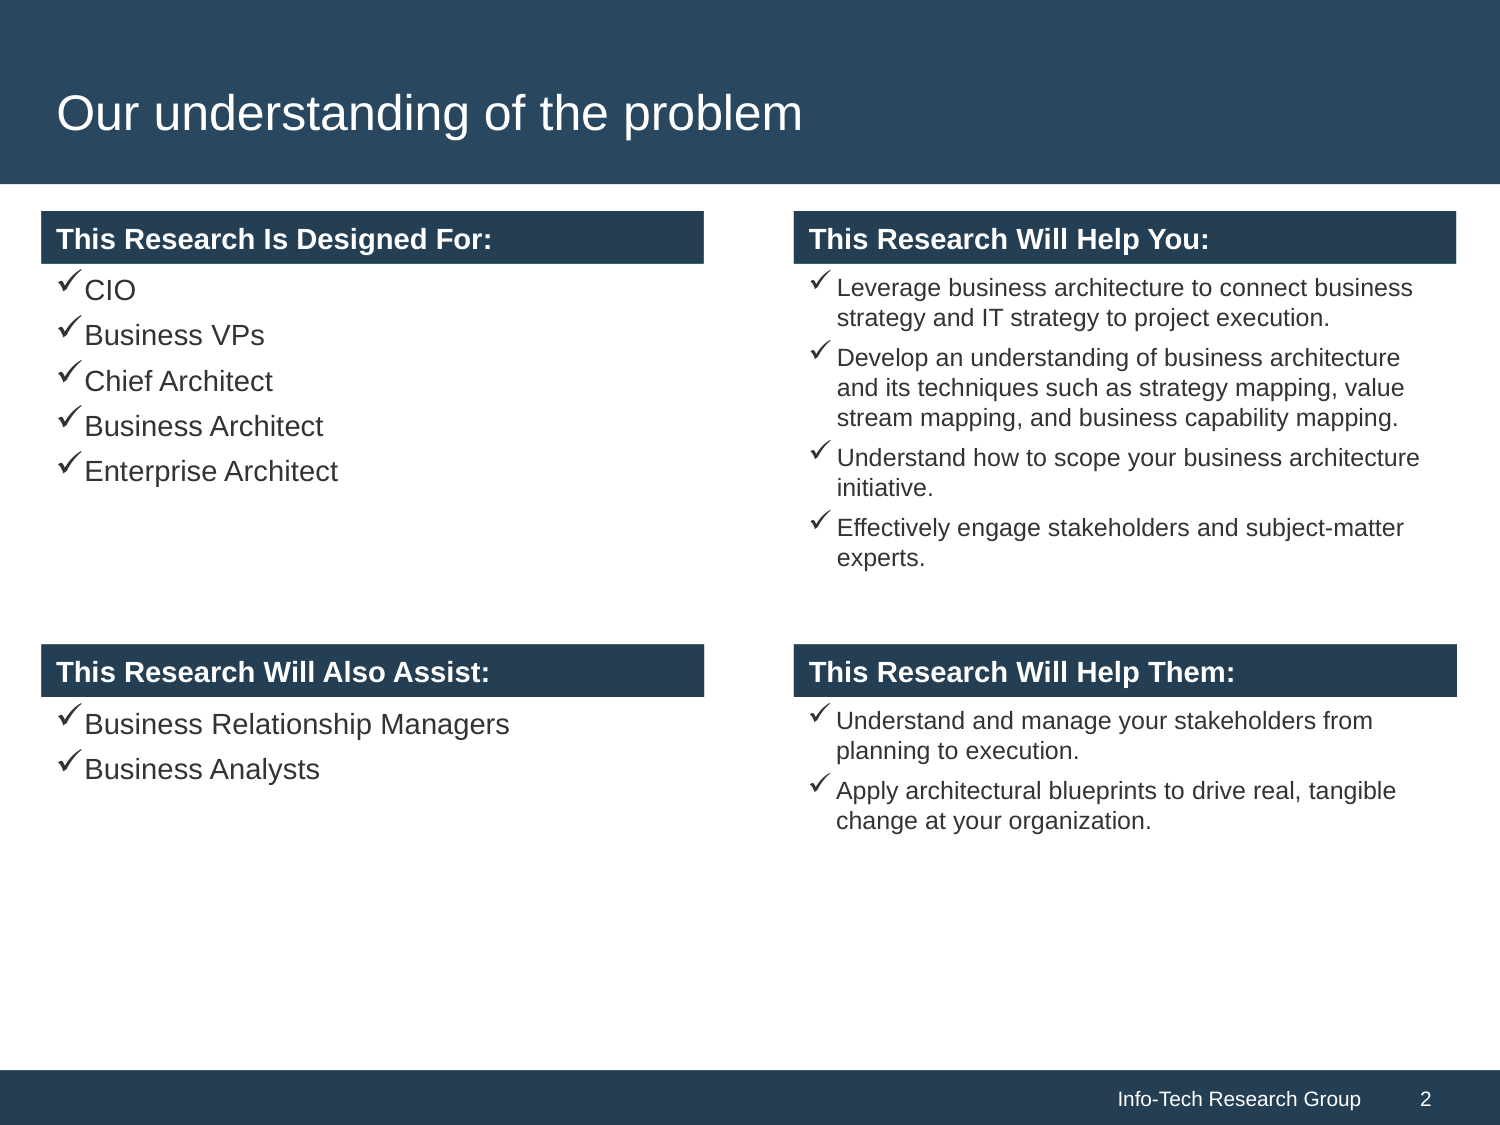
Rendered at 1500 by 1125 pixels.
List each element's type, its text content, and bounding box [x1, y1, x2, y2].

list Understand and manage your stakeholders from planning to execution. Apply architectural blueprints to drive real, tangible change at your organization. [792, 696, 1456, 973]
list CIO Business VPs Chief Architect Business Architect Enterprise Architect [40, 263, 704, 540]
list Leverage business architecture to connect business strategy and IT strategy to project execution. Develop an understanding of business architecture and its techniques such as strategy mapping, value stream mapping, and business capability mapping. Understand how to scope your business architecture initiative. Effectively engage stakeholders and subject-matter experts. [792, 263, 1457, 618]
list Business Relationship Managers Business Analysts [40, 697, 704, 973]
title Our understanding of the problem [41, 42, 1457, 185]
